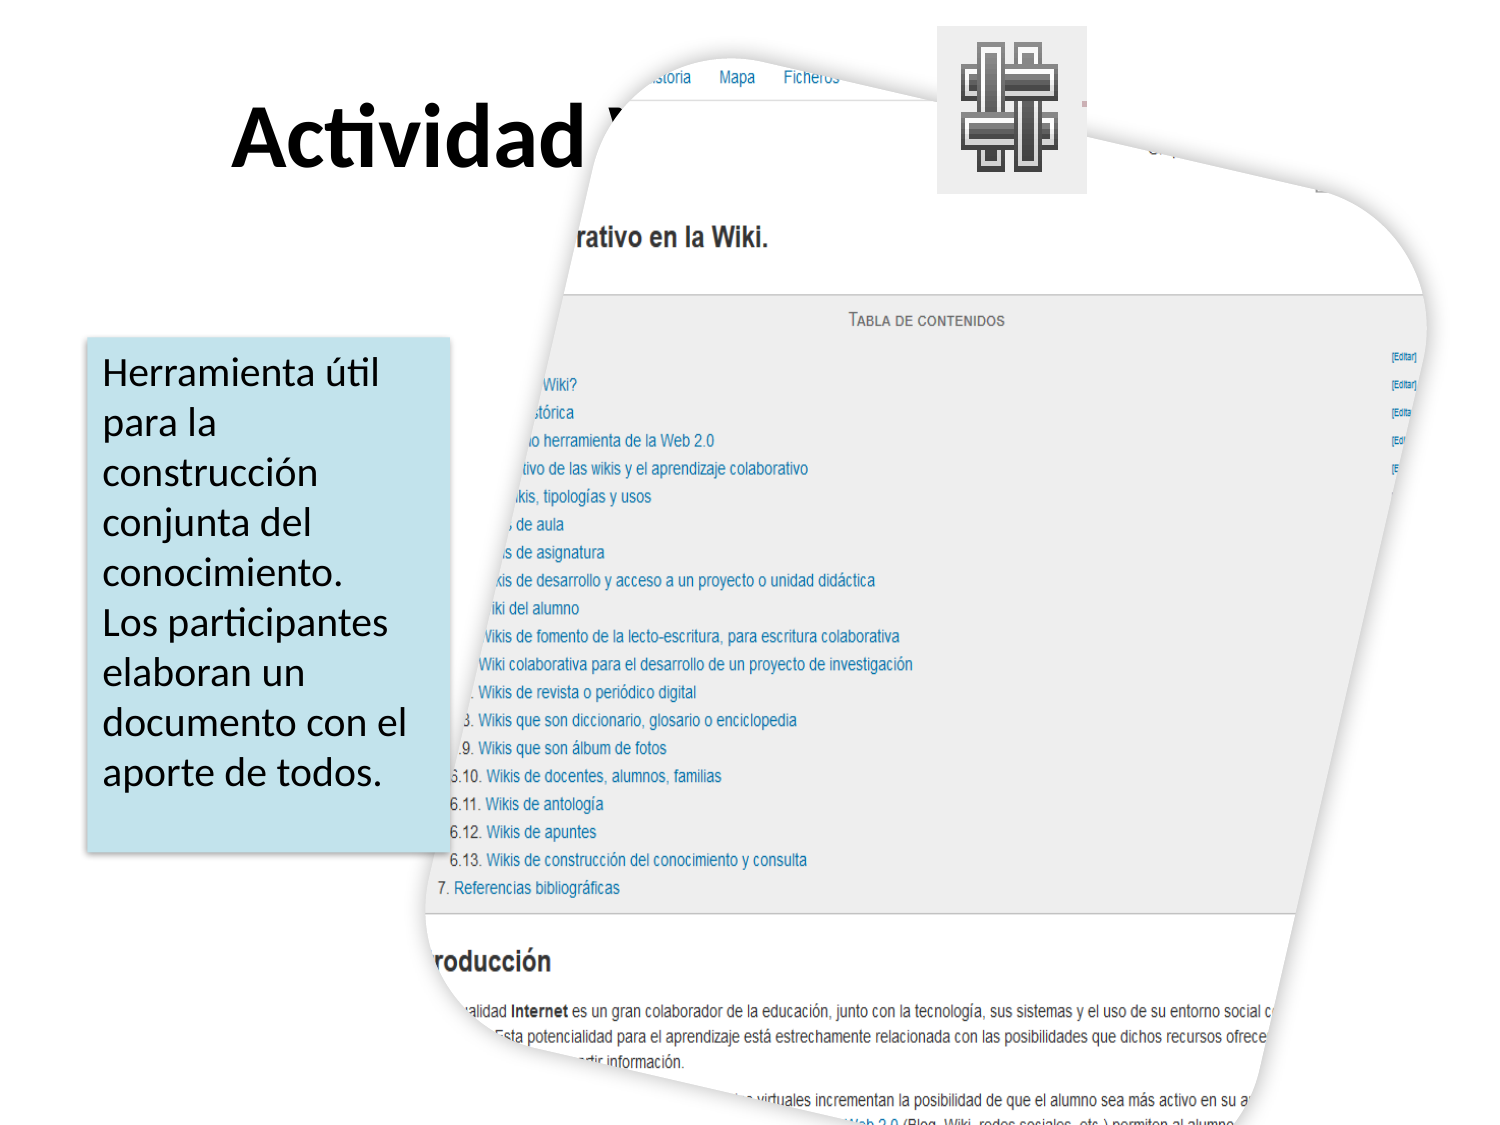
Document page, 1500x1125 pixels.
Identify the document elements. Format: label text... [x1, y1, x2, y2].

text_box Herramienta útil para la construcción conjunta del conocimiento. Los participantes elaboran un documento con el aporte de todos. [84, 334, 453, 855]
picture [425, 0, 1427, 1125]
title Actividad Wiki [0, 37, 932, 225]
